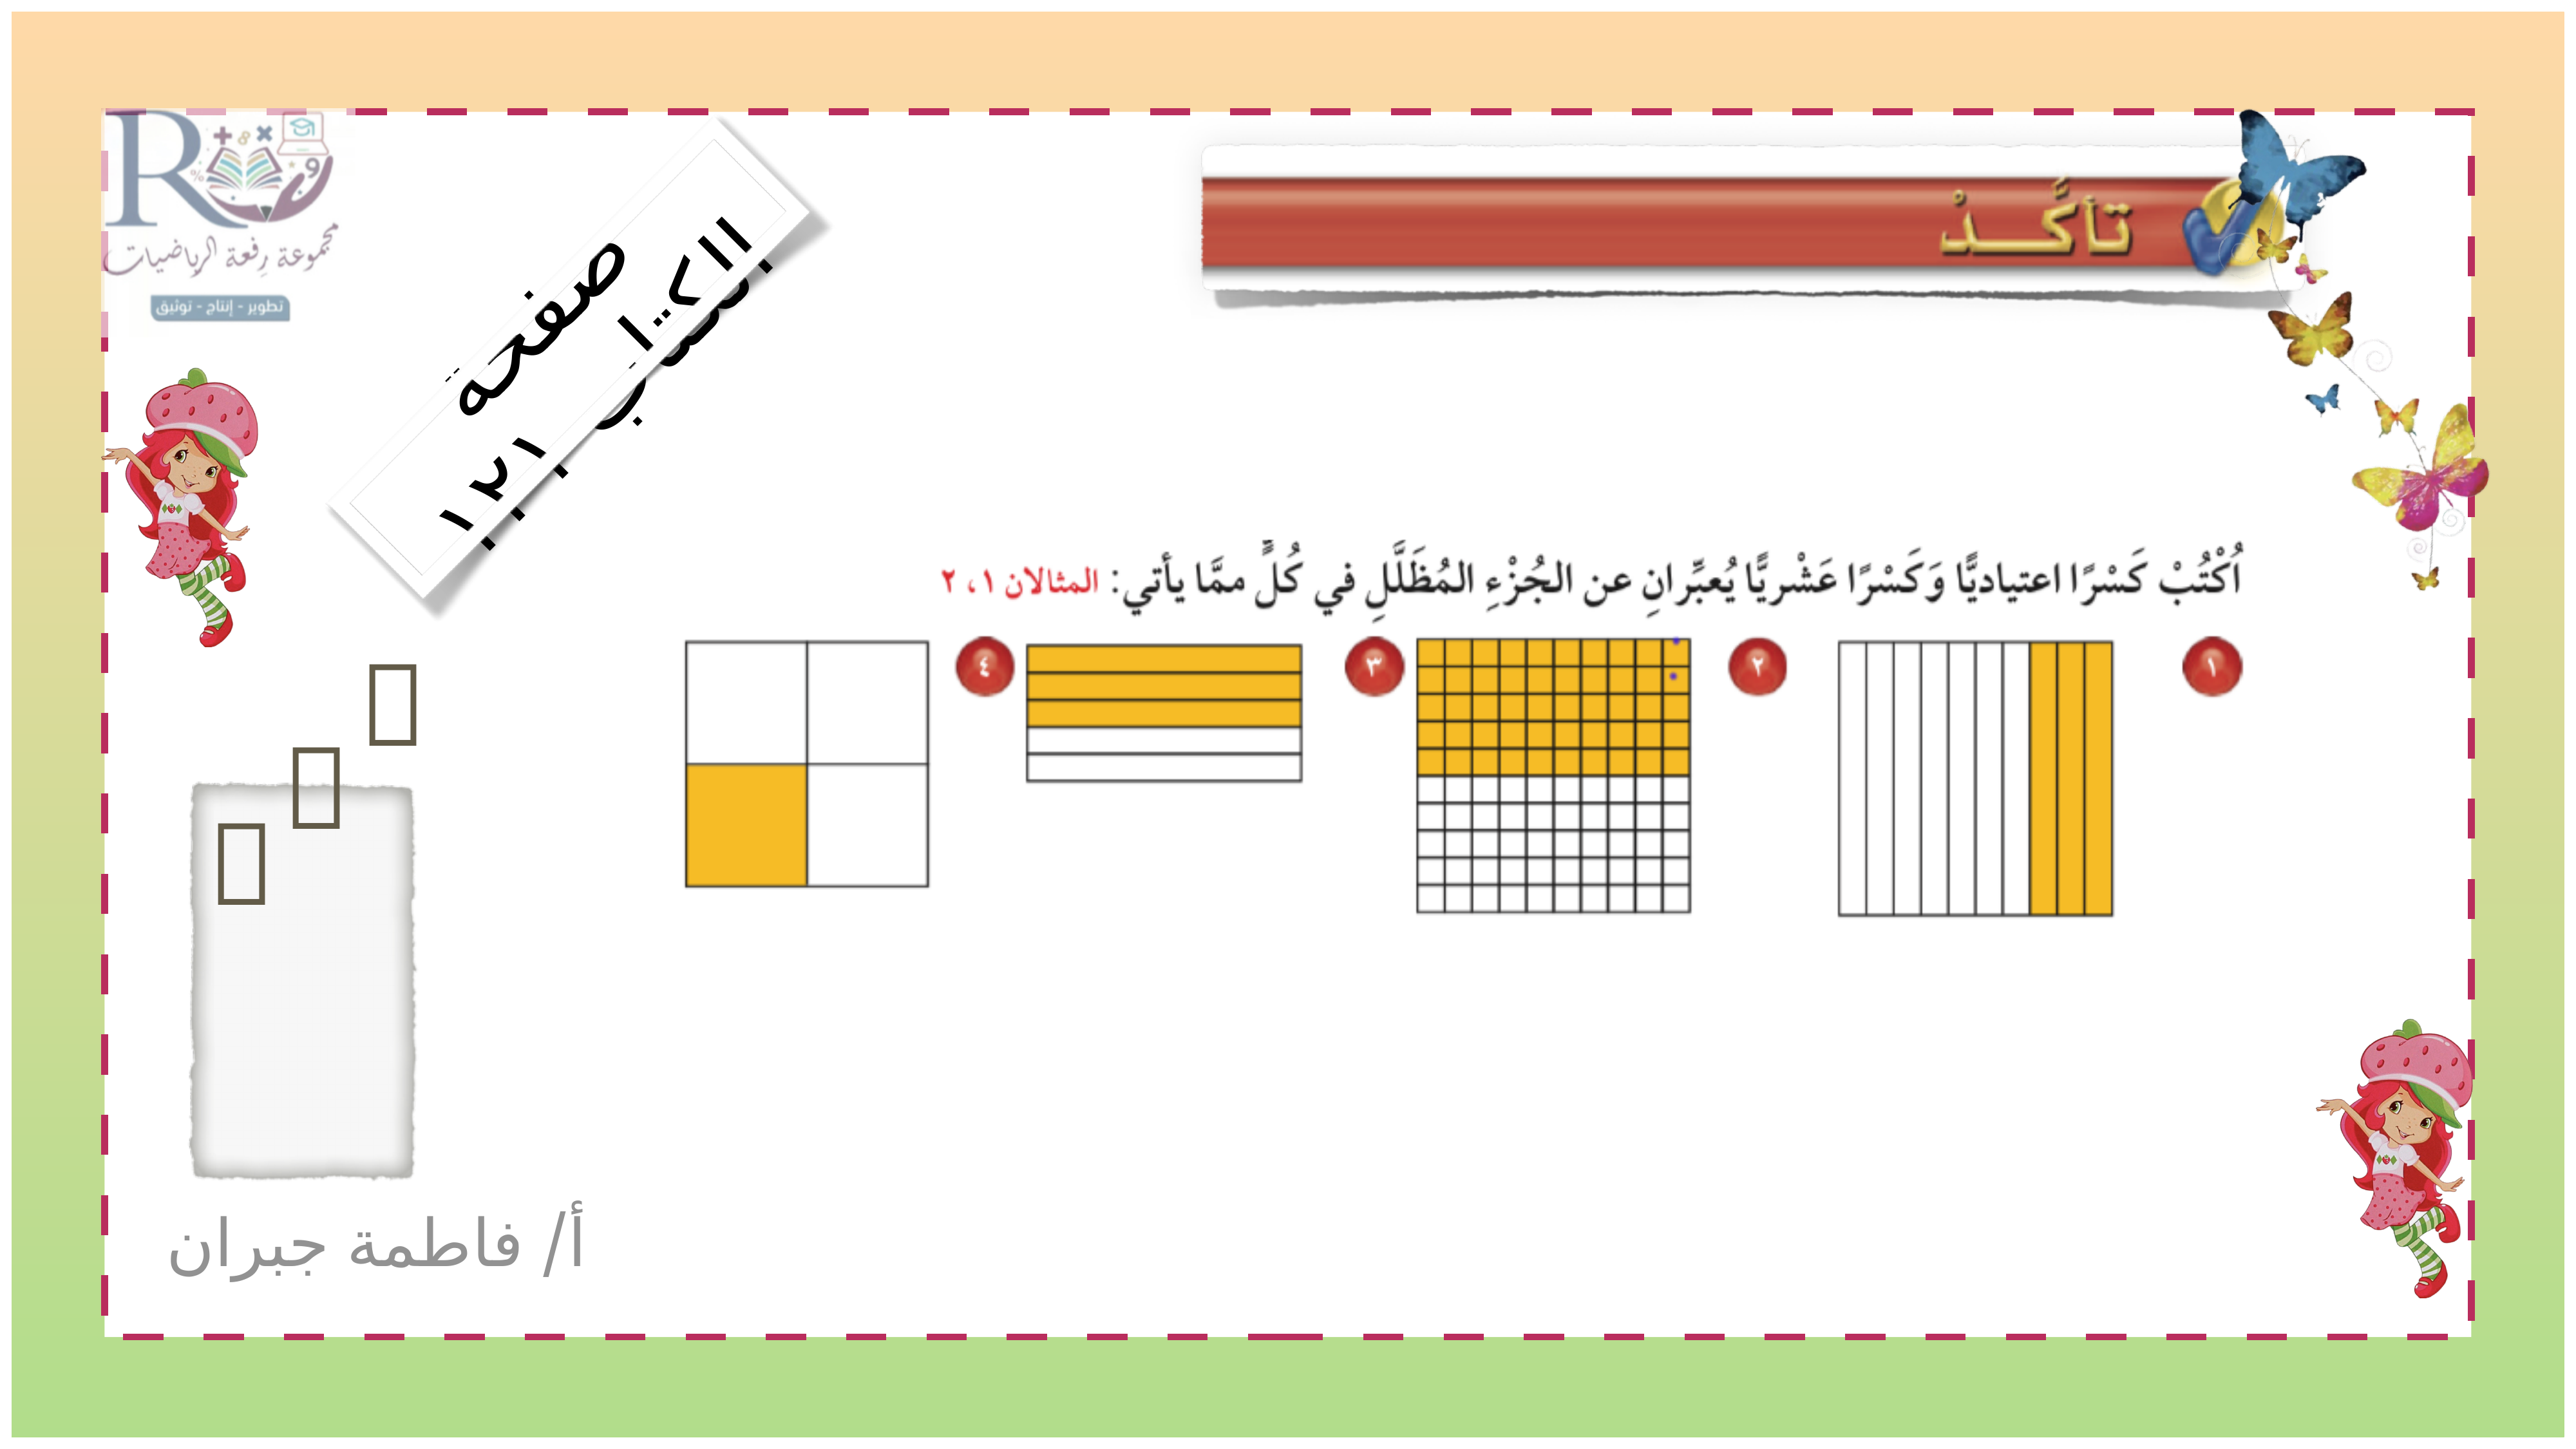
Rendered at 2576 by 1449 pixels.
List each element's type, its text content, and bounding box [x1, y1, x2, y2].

picture [547, 109, 837, 283]
picture [530, 79, 2576, 962]
text_box [104, 111, 2472, 1338]
picture [100, 366, 260, 648]
text_box أ/ فاطمة جبران [97, 1204, 657, 1286]
picture [101, 108, 355, 338]
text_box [149, 626, 485, 1184]
text_box [12, 12, 2564, 1437]
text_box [296, 283, 861, 451]
picture [2316, 1018, 2475, 1299]
picture [321, 451, 613, 625]
